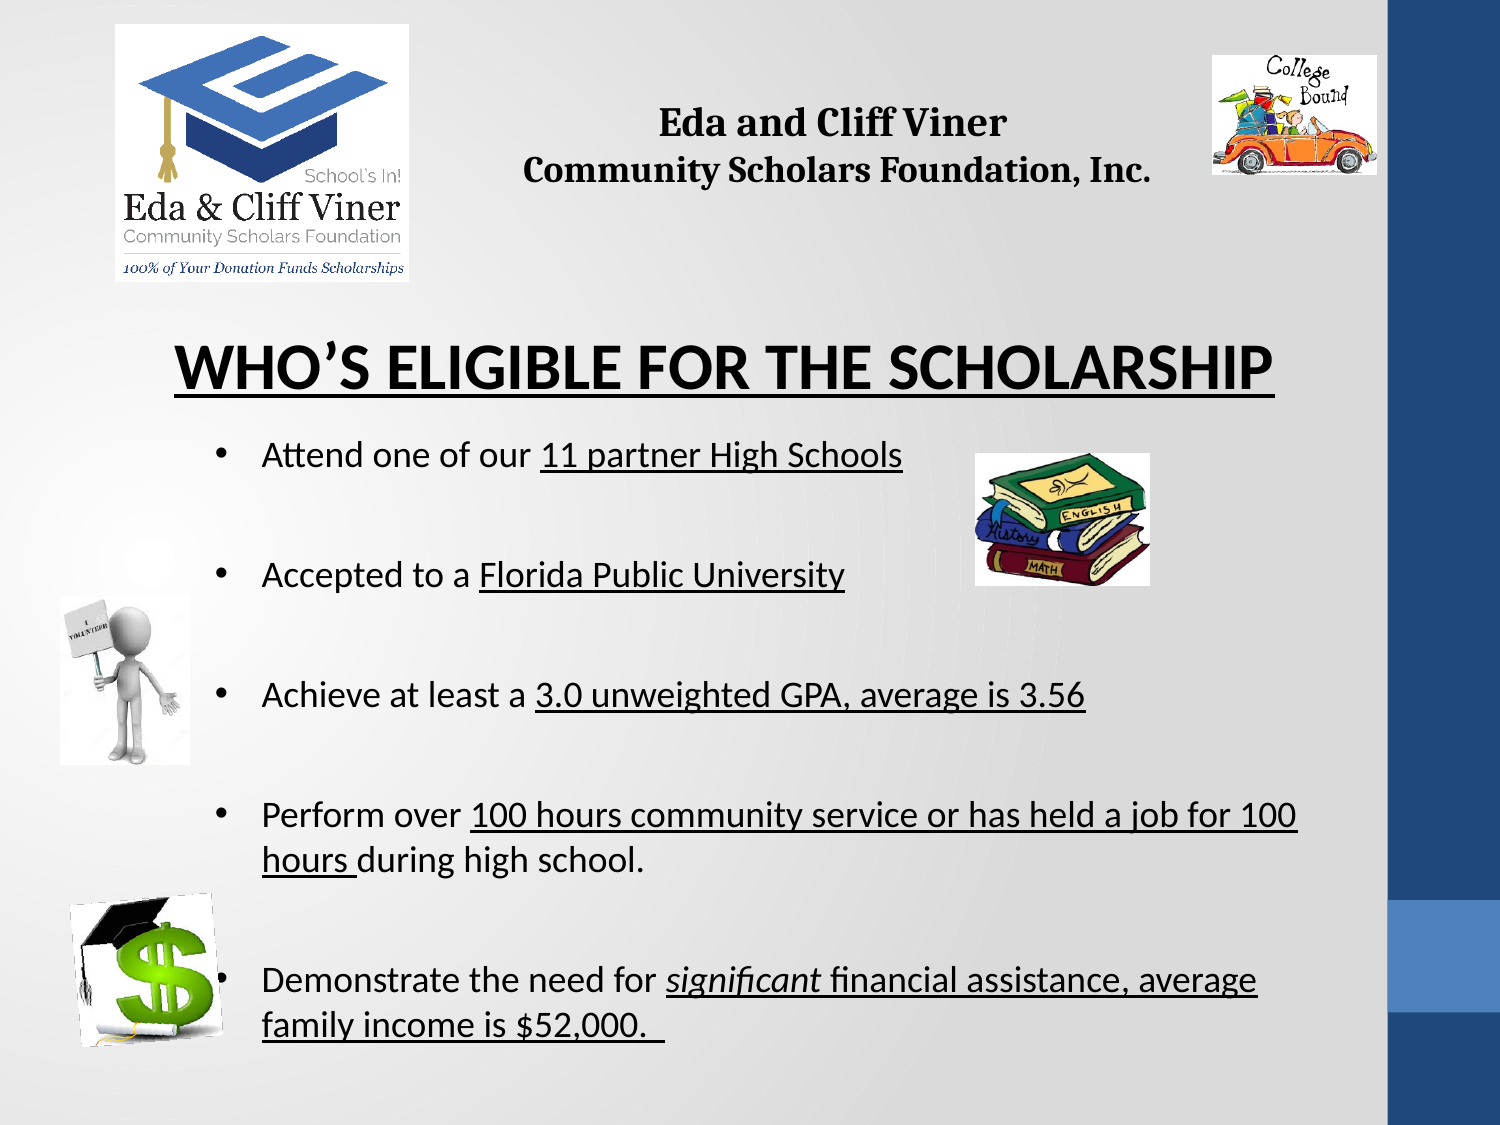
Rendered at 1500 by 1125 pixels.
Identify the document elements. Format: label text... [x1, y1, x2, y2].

picture [70, 893, 223, 1047]
picture [114, 24, 410, 283]
picture [974, 453, 1151, 586]
text_box Eda and Cliff Viner Community Scholars Foundation, Inc. [437, 87, 1238, 198]
text_box WHO’S ELIGIBLE FOR THE SCHOLARSHIP Attend one of our 11 partner High Schools Accepted to a Florida Public University Achieve at least a 3.0 unweighted GPA, average is 3.56 Perform over 100 hours community service or has held a job for 100 hours during high school. Demonstrate the need for significant financial assistance, average family income is $52,000. [124, 275, 1325, 1125]
picture [1211, 55, 1377, 176]
picture [59, 596, 191, 765]
